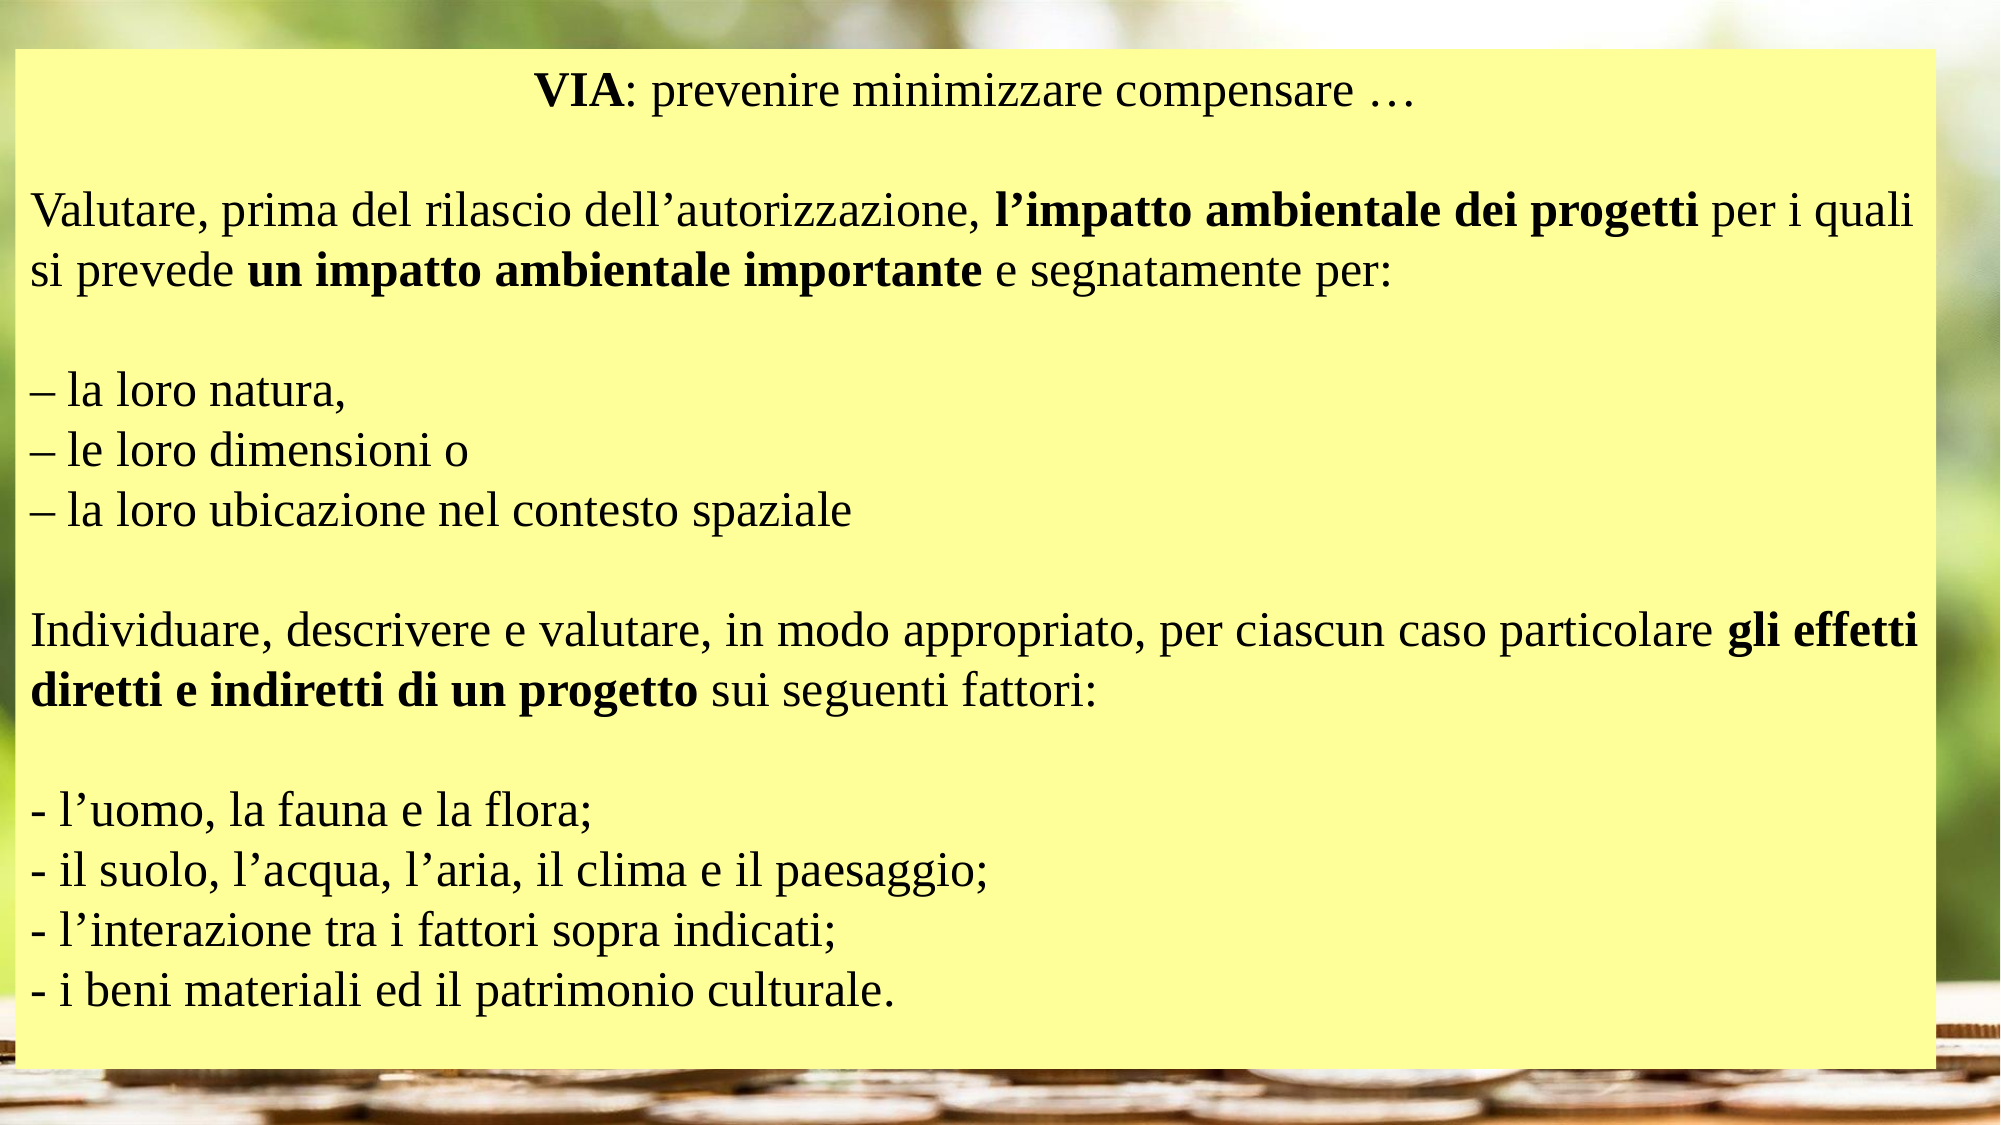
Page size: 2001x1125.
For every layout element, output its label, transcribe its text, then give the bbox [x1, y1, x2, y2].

picture [0, 0, 2001, 1125]
text_box VIA: prevenire minimizzare compensare … Valutare, prima del rilascio dell’autorizzazione, l’impatto ambientale dei progetti per i quali si prevede un impatto ambientale importante e segnatamente per: – la loro natura, – le loro dimensioni o – la loro ubicazione nel contesto spaziale Individuare, descrivere e valutare, in modo appropriato, per ciascun caso particolare gli effetti diretti e indiretti di un progetto sui seguenti fattori: - l’uomo, la fauna e la flora; - il suolo, l’acqua, l’aria, il clima e il paesaggio; - l’interazione tra i fattori sopra indicati; - i beni materiali ed il patrimonio culturale. [15, 49, 1937, 1069]
